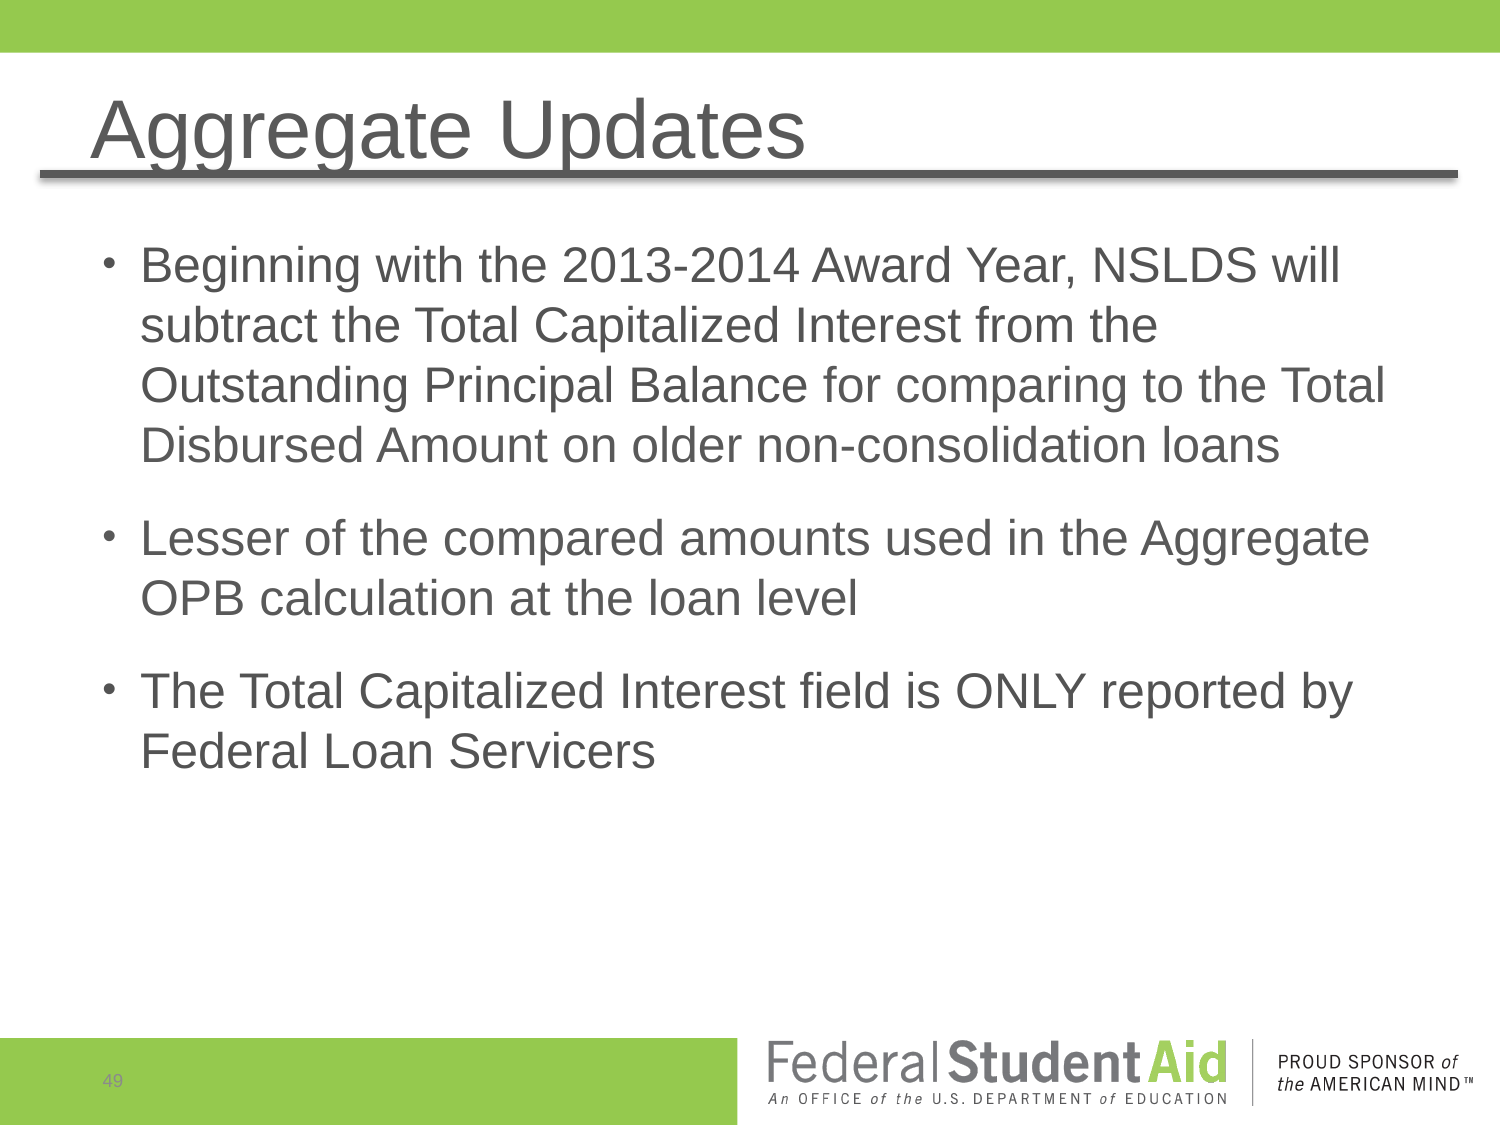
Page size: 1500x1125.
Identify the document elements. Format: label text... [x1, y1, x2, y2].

title Aggregate Updates [75, 67, 1479, 175]
list Beginning with the 2013-2014 Award Year, NSLDS will subtract the Total Capitalized Interest from the Outstanding Principal Balance for comparing to the Total Disbursed Amount on older non-consolidation loans Lesser of the compared amounts used in the Aggregate OPB calculation at the loan level The Total Capitalized Interest field is ONLY reported by Federal Loan Servicers [87, 224, 1438, 968]
picture [768, 1039, 1473, 1106]
slide_number 49 [87, 1050, 438, 1110]
